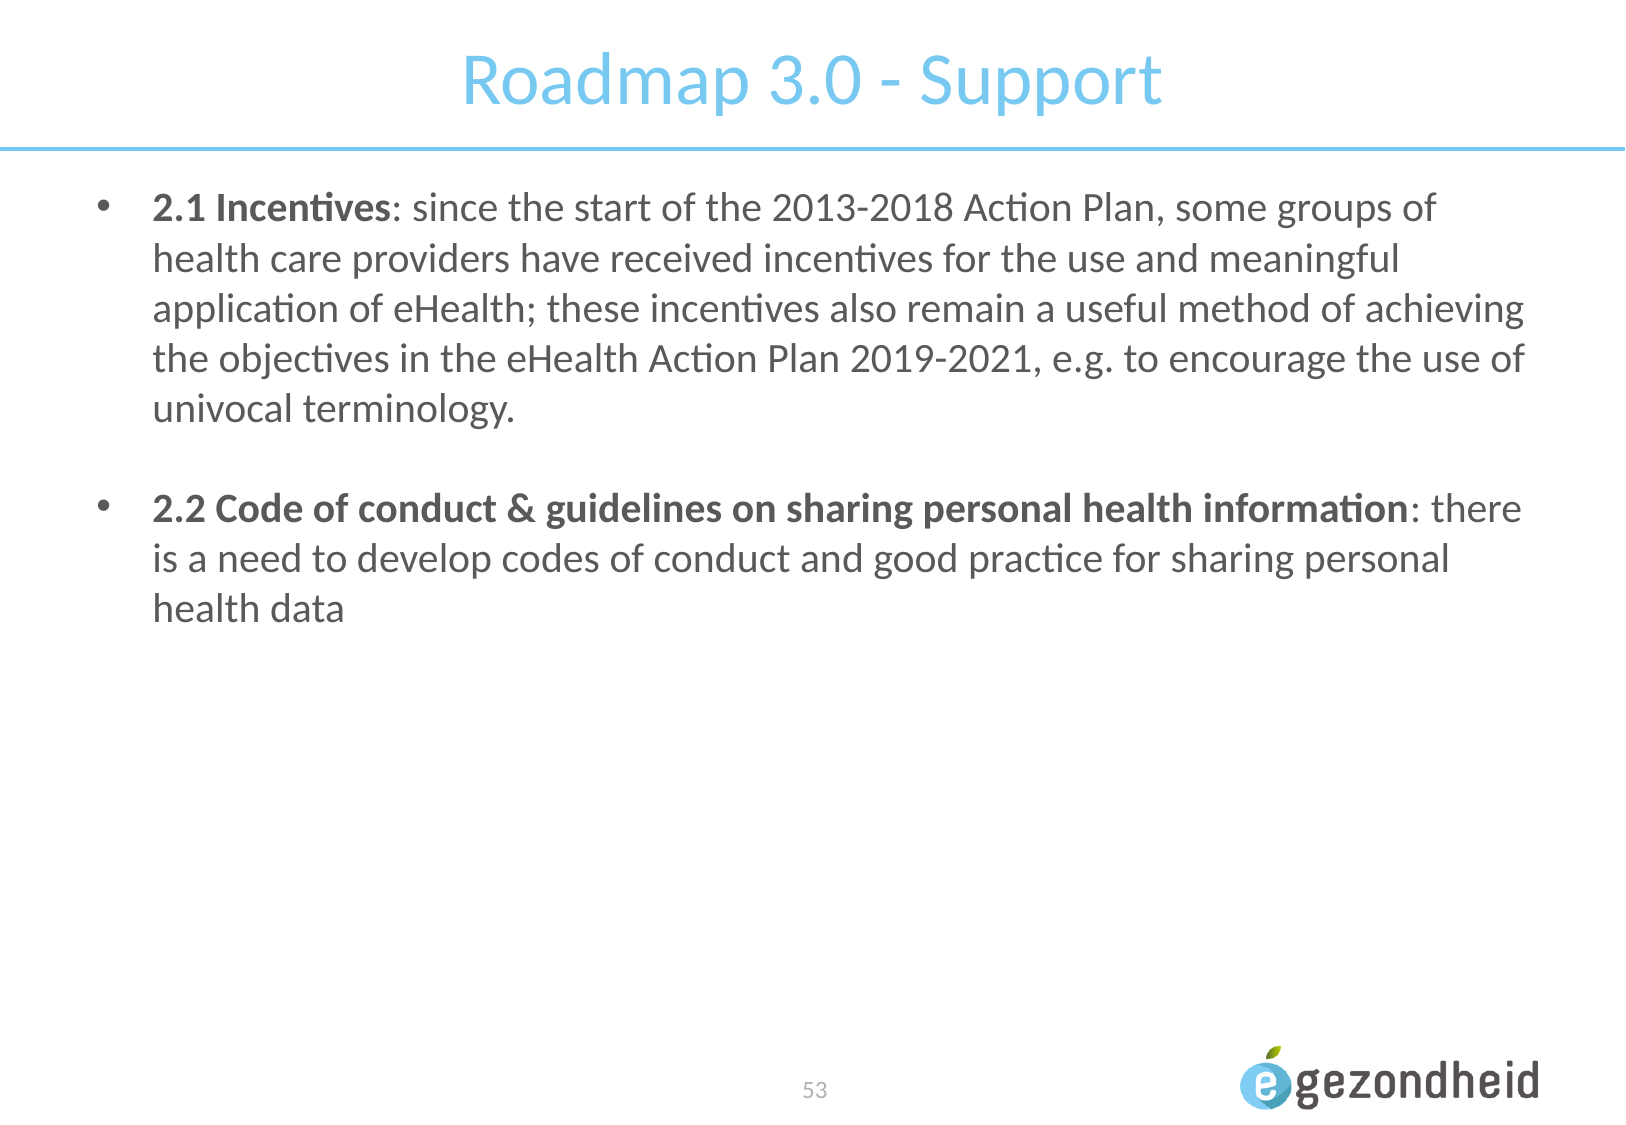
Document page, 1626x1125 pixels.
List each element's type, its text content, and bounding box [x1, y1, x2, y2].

slide_number 53 [625, 1058, 1005, 1119]
title Roadmap 3.0 - Support [0, 0, 1625, 149]
list 2.1 Incentives: since the start of the 2013-2018 Action Plan, some groups of health care providers have received incentives for the use and meaningful application of eHealth; these incentives also remain a useful method of achieving the objectives in the eHealth Action Plan 2019-2021, e.g. to encourage the use of univocal terminology. 2.2 Code of conduct & guidelines on sharing personal health information: there is a need to develop codes of conduct and good practice for sharing personal health data [81, 172, 1544, 1035]
picture [1209, 1037, 1568, 1125]
